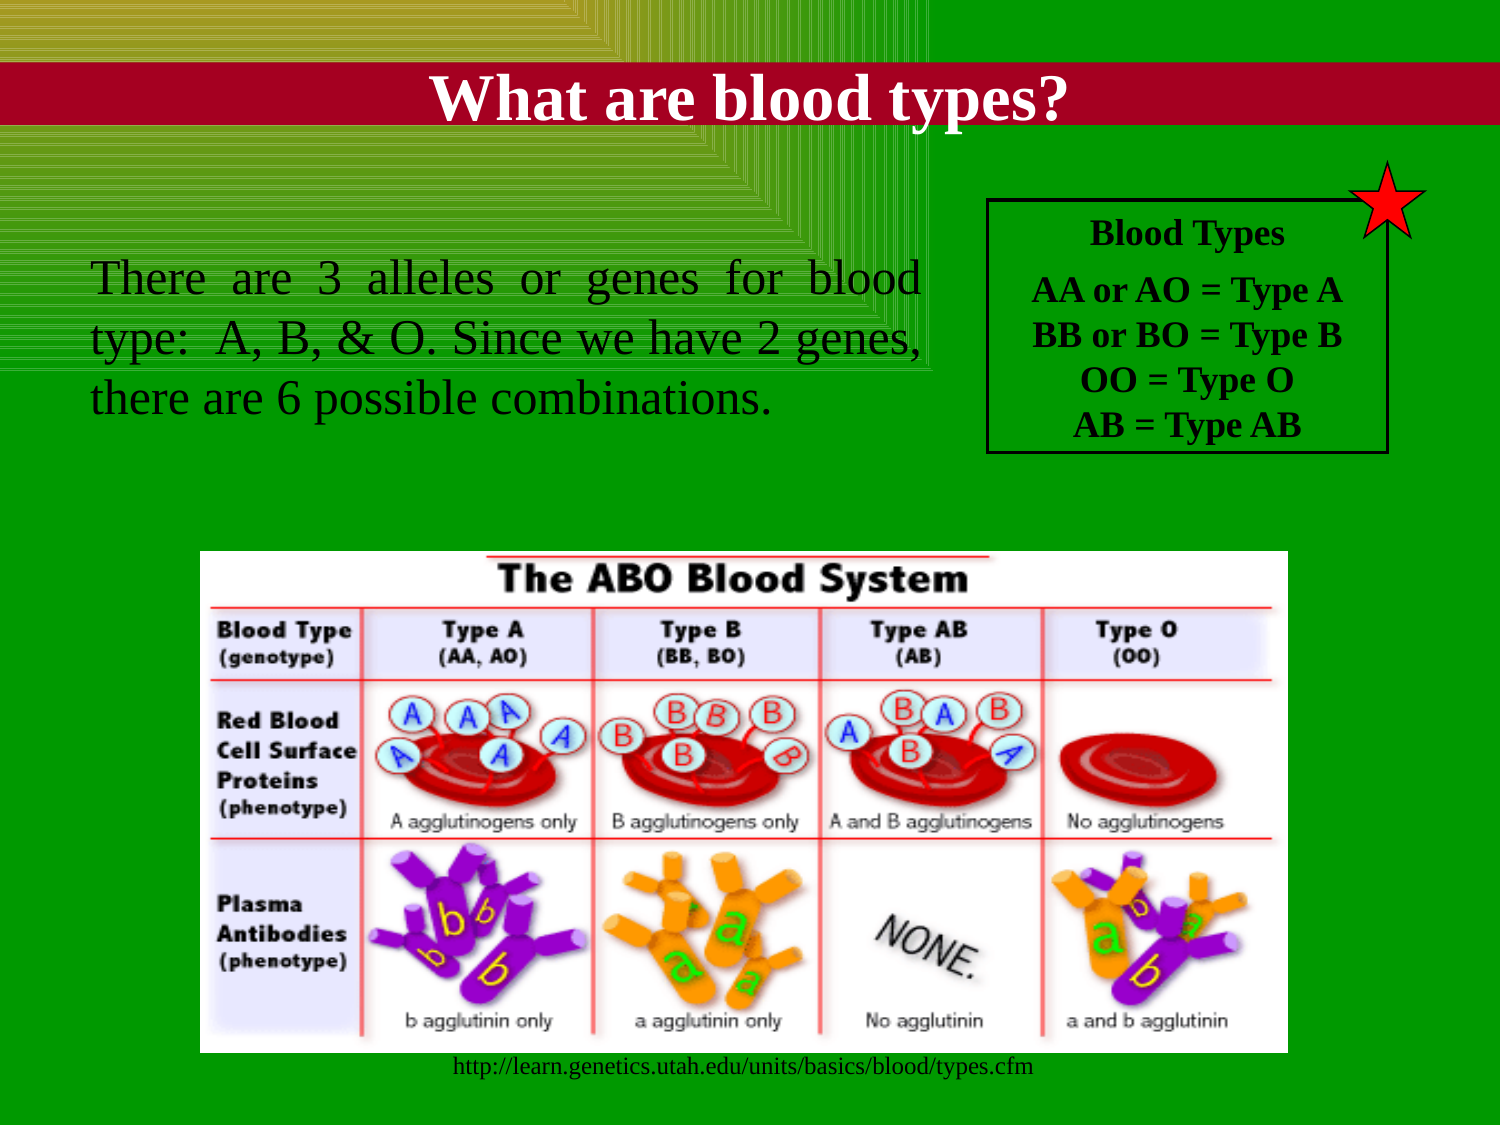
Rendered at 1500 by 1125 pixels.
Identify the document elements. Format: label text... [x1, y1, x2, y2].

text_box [199, 550, 1288, 1088]
text_box [1349, 162, 1425, 238]
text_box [74, 199, 1388, 467]
text_box What are blood types? [0, 62, 1500, 125]
